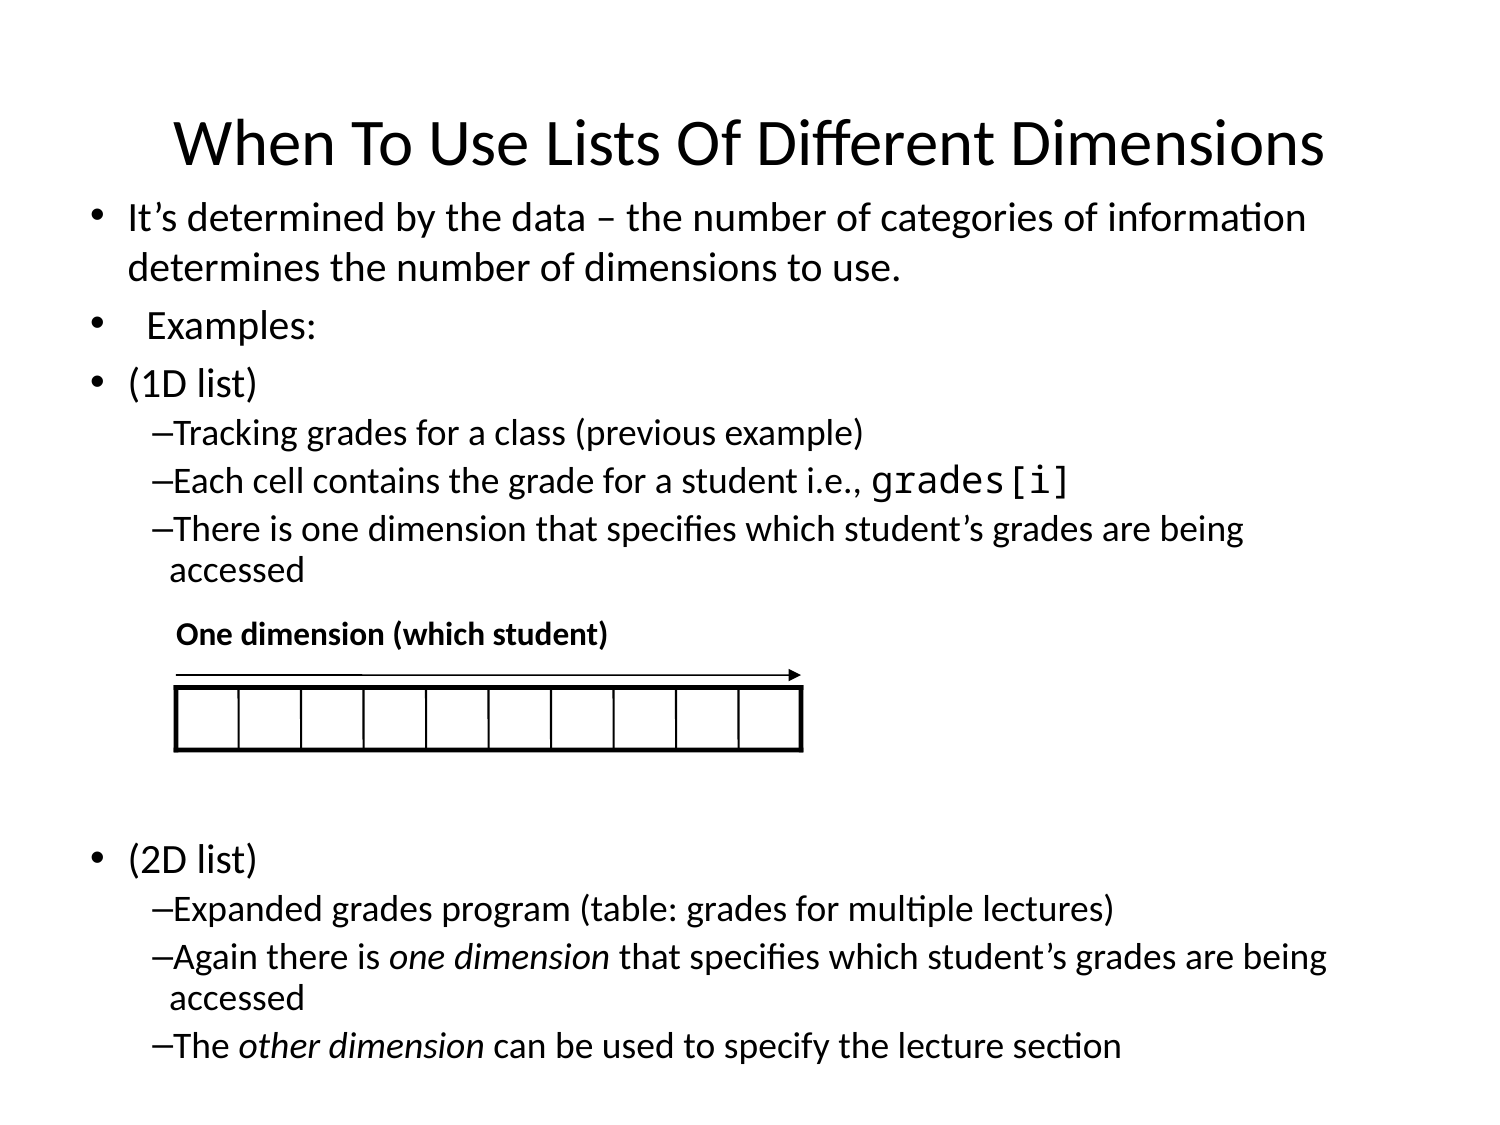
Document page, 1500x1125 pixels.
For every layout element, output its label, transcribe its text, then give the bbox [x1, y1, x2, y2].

list It’s determined by the data – the number of categories of information determines the number of dimensions to use. Examples: (1D list) Tracking grades for a class (previous example) Each cell contains the grade for a student i.e., grades[i] There is one dimension that specifies which student’s grades are being accessed (2D list) Expanded grades program (table: grades for multiple lectures) Again there is one dimension that specifies which student’s grades are being accessed The other dimension can be used to specify the lecture section [75, 181, 1391, 1063]
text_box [175, 612, 802, 751]
title When To Use Lists Of Different Dimensions [75, 45, 1425, 233]
